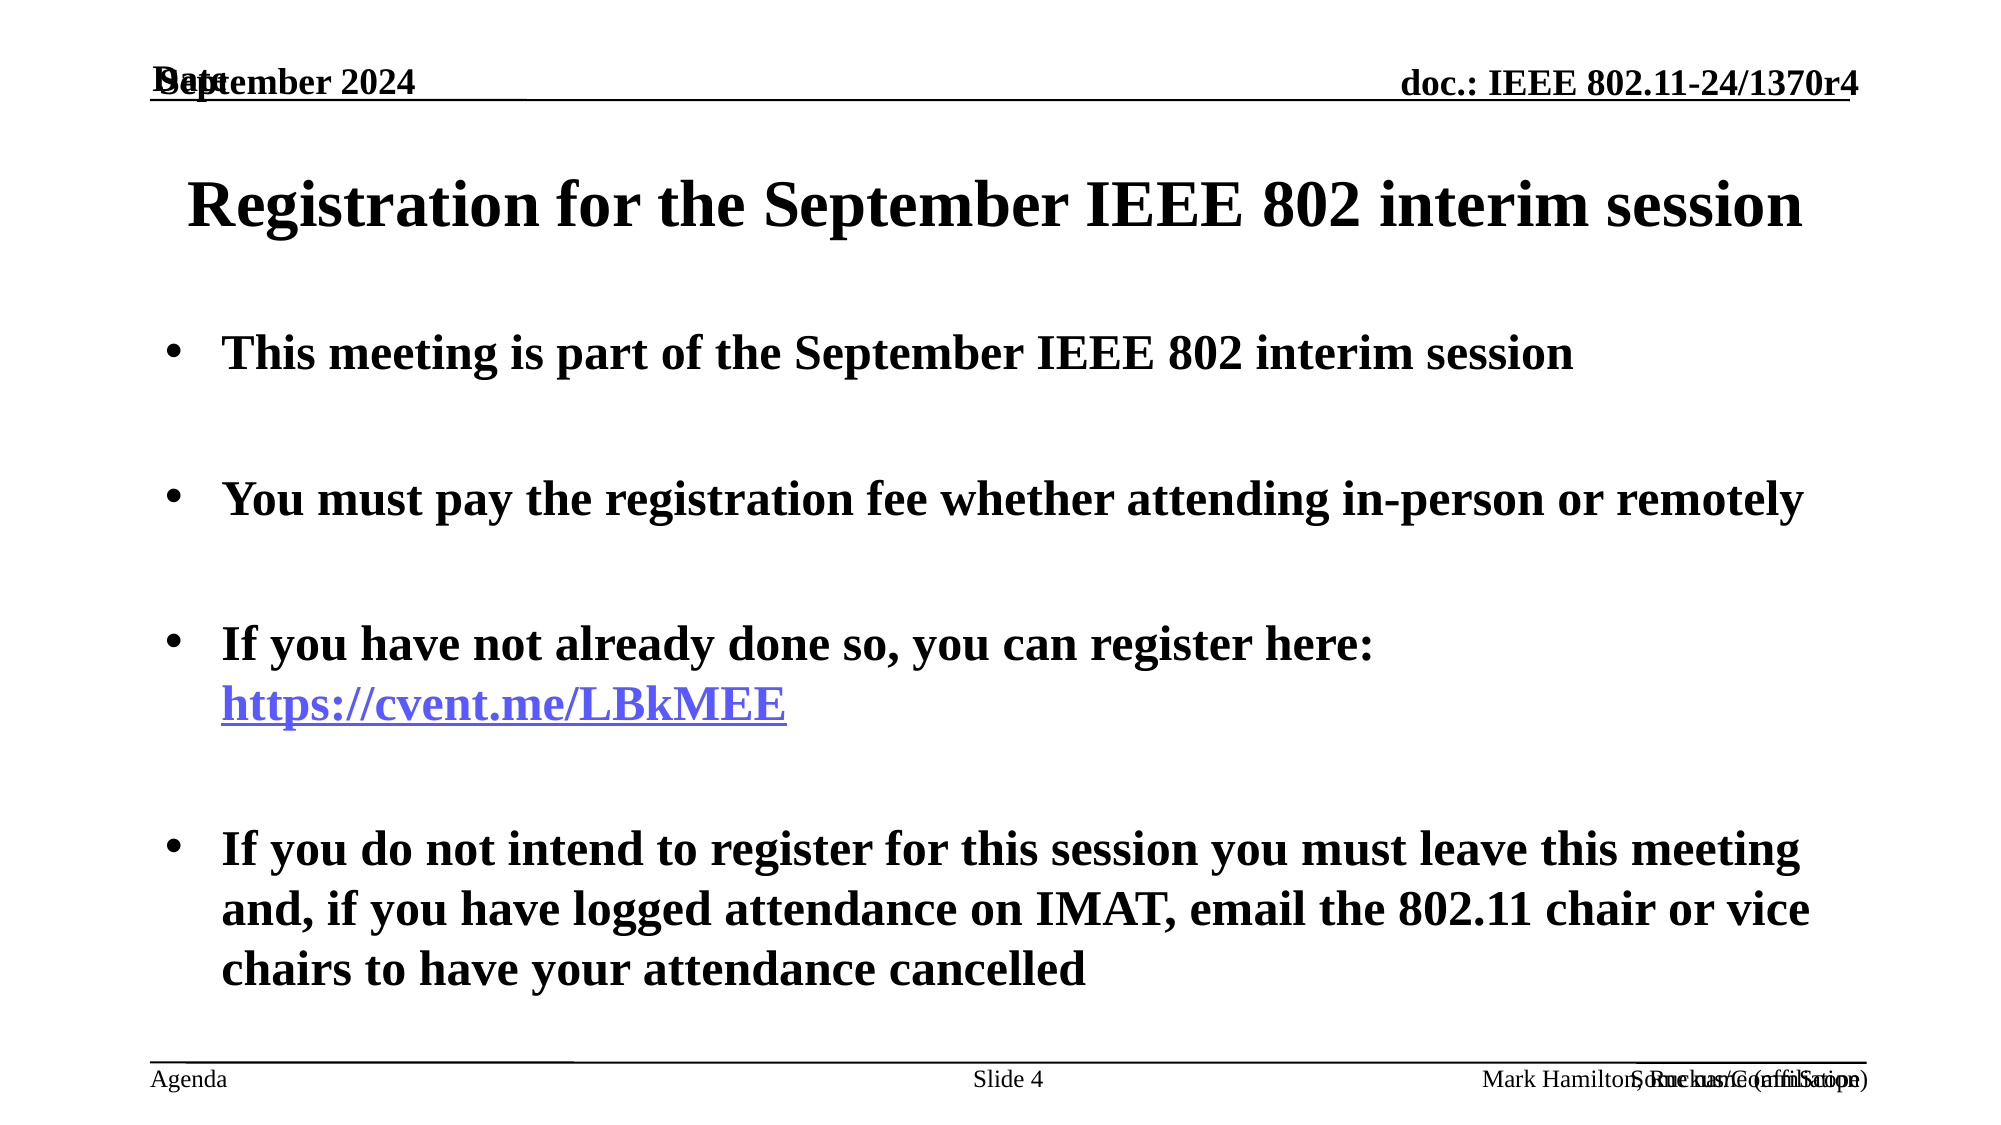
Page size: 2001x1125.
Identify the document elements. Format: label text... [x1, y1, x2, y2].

title Registration for the September IEEE 802 interim session [124, 112, 1869, 288]
footer Some name (affiliation) [1171, 1062, 1869, 1092]
slide_number Slide 4 [950, 1061, 1067, 1123]
list This meeting is part of the September IEEE 802 interim session You must pay the registration fee whether attending in-person or remotely If you have not already done so, you can register here: https://cvent.me/LBkMEE If you do not intend to register for this session you must leave this meeting and, if you have logged attendance on IMAT, email the 802.11 chair or vice chairs to have your attendance cancelled [149, 312, 1850, 1063]
slide_number Date [152, 54, 563, 100]
